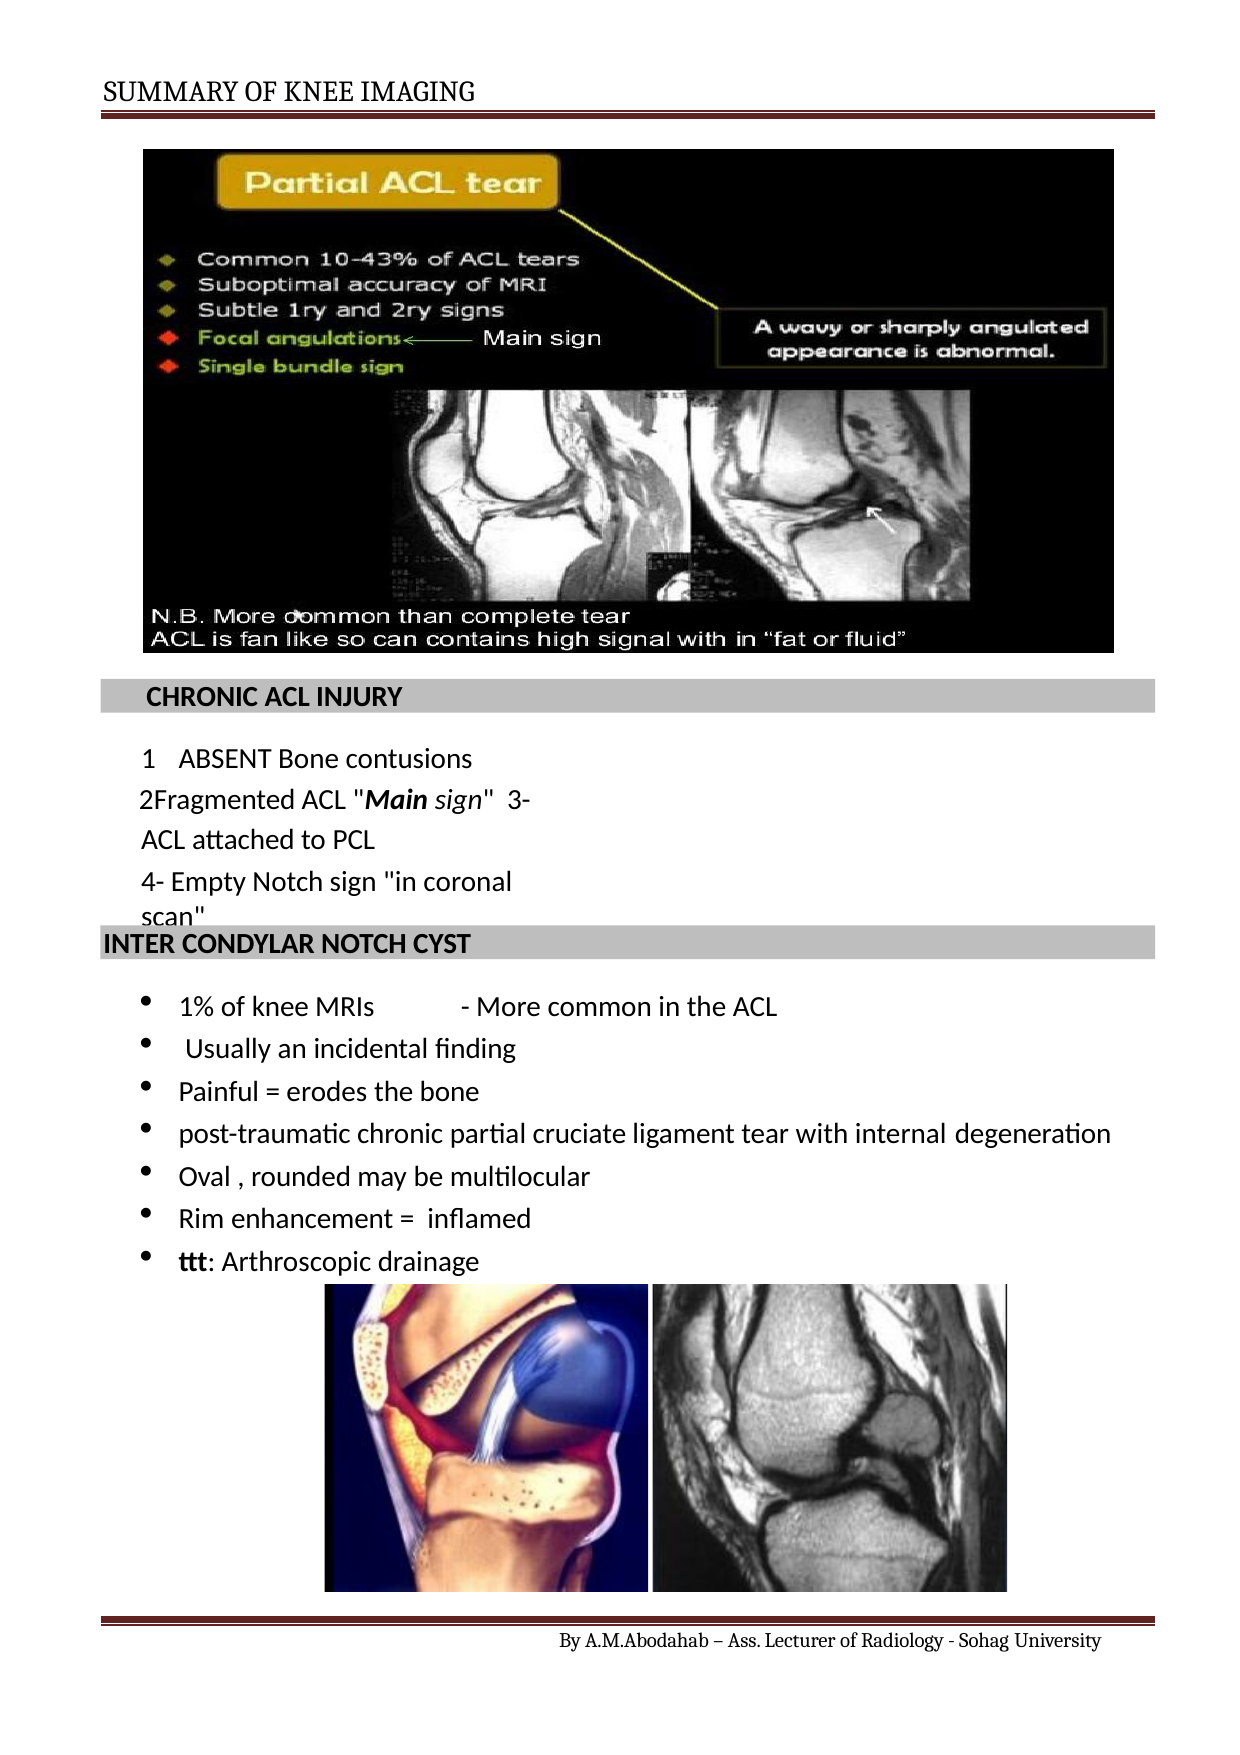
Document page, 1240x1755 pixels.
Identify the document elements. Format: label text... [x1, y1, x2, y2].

text_box INTER CONDYLAR NOTCH CYST [100, 925, 1156, 960]
footer By A.M.Abodahab – Ass. Lecturer of Radiology - Sohag University [557, 1625, 1145, 1755]
text_box [324, 1284, 649, 1592]
text_box CHRONIC ACL INJURY [100, 678, 1156, 713]
text_box [143, 149, 1114, 653]
text_box SUMMARY OF KNEE IMAGING [101, 70, 483, 108]
text_box [652, 1284, 1008, 1592]
text_box ABSENT Bone contusions Fragmented ACL "Main sign" 3- ACL attached to PCL 4- Empty Notch sign "in coronal scan" [138, 731, 597, 925]
text_box 1% of knee MRIs - More common in the ACL Usually an incidental finding Painful = erodes the bone post-traumatic chronic partial cruciate ligament tear with internal degeneration Oval , rounded may be multilocular Rim enhancement = inflamed ttt: Arthroscopic drainage [138, 977, 1126, 1277]
